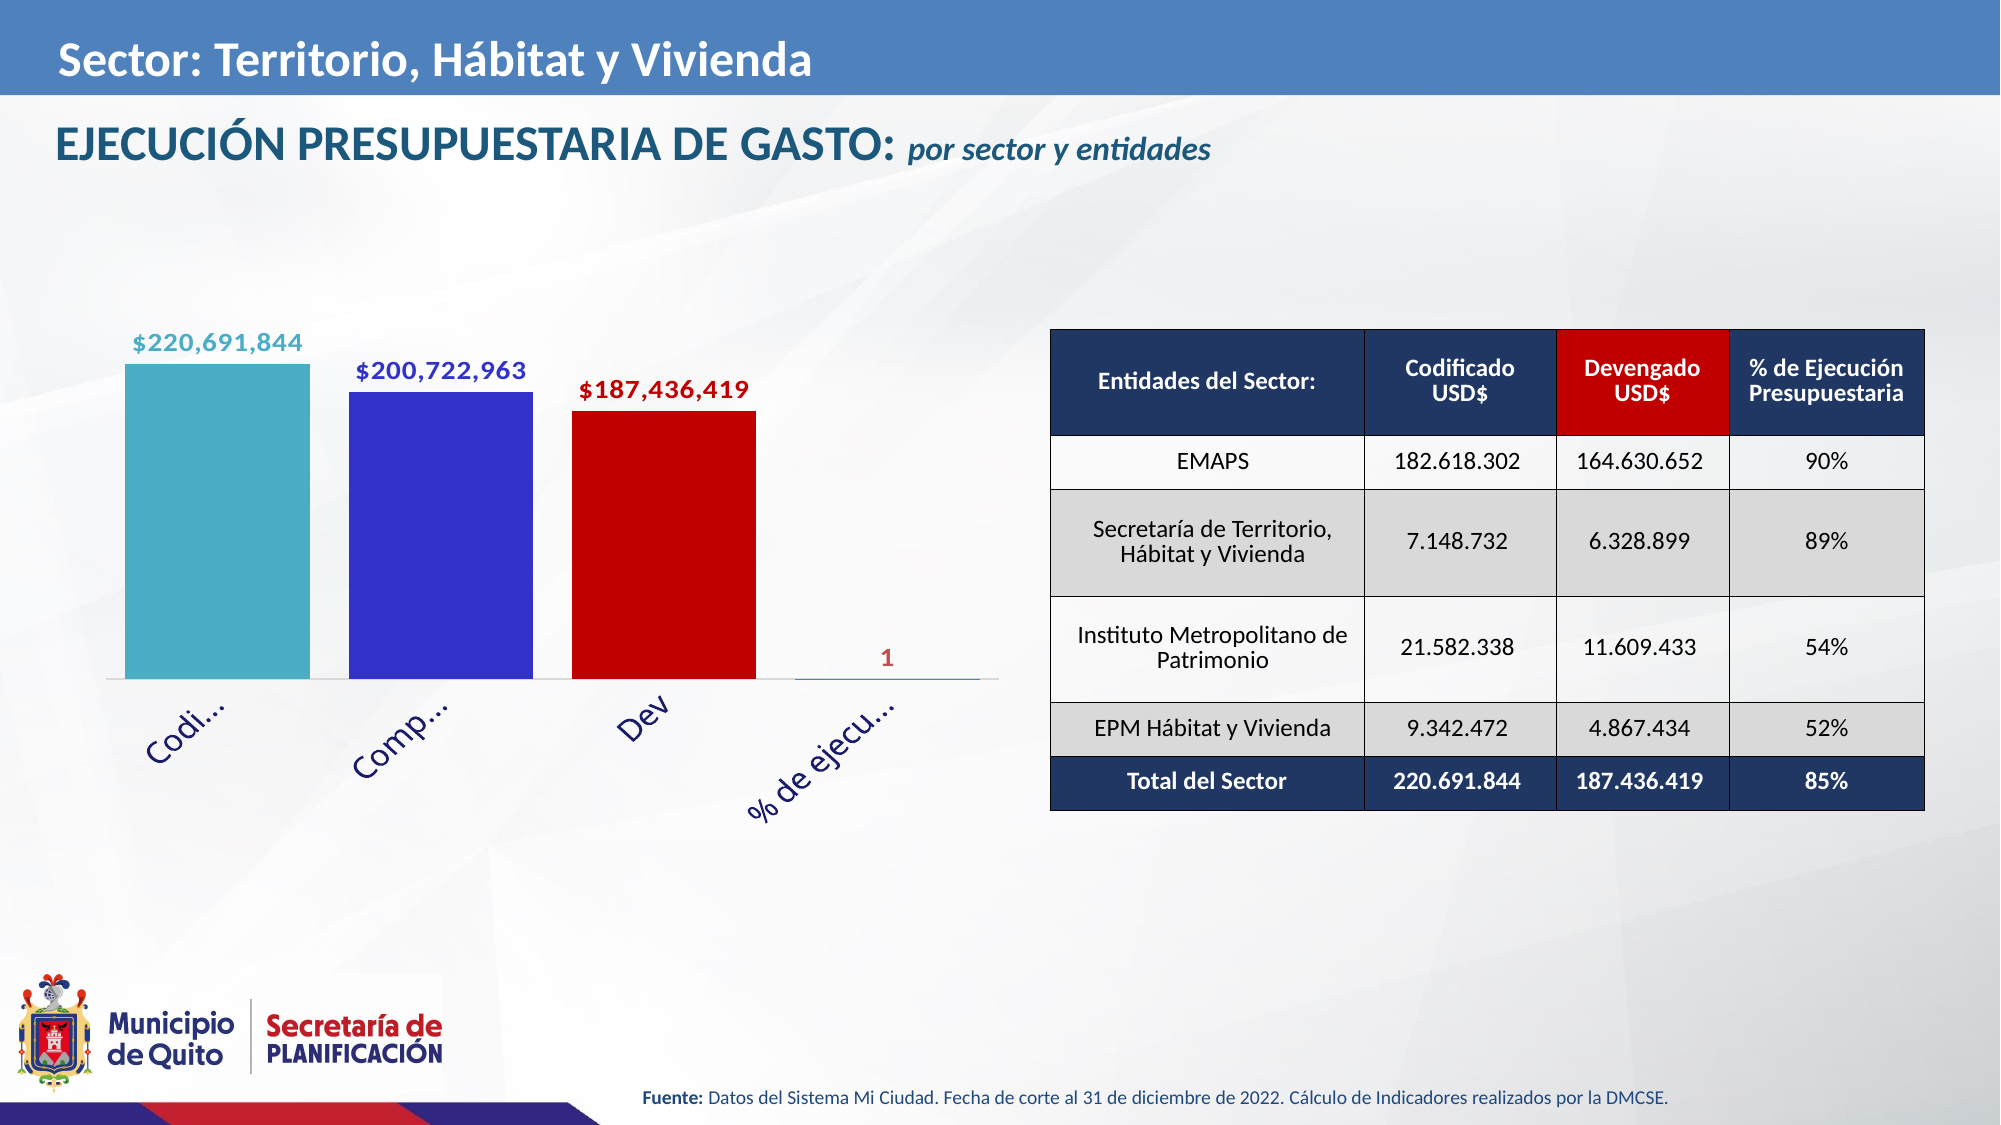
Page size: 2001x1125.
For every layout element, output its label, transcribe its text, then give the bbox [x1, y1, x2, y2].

table_header % de Ejecución Presupuestaria [1730, 330, 1924, 435]
text_box Fuente: Datos del Sistema Mi Ciudad. Fecha de corte al 31 de diciembre de 2022. Cálculo de Indicadores realizados por la DMCSE. [623, 1078, 1948, 1117]
table_cell 54% [1730, 597, 1924, 702]
table_cell Total del Sector [1051, 757, 1364, 810]
table_header Codificado USD$ [1365, 330, 1556, 435]
chart [75, 307, 1001, 834]
table_cell Instituto Metropolitano de Patrimonio [1051, 597, 1364, 702]
table_cell 11.609.433 [1557, 597, 1729, 702]
table_header Entidades del Sector: [1051, 330, 1364, 435]
table_cell 90% [1730, 436, 1924, 489]
table_cell 4.867.434 [1557, 703, 1729, 756]
table_cell EMAPS [1051, 436, 1364, 489]
table_cell 164.630.652 [1557, 436, 1729, 489]
text_box [0, 0, 2000, 97]
text_box Sector: Territorio, Hábitat y Vivienda [43, 19, 1963, 95]
table_header Devengado USD$ [1557, 330, 1729, 435]
table_cell 52% [1730, 703, 1924, 756]
table_cell 7.148.732 [1365, 490, 1556, 596]
table_cell EPM Hábitat y Vivienda [1051, 703, 1364, 756]
table_cell 89% [1730, 490, 1924, 596]
table_cell 85% [1730, 757, 1924, 810]
table_cell Secretaría de Territorio, Hábitat y Vivienda [1051, 490, 1364, 596]
table_cell 21.582.338 [1365, 597, 1556, 702]
table_cell 9.342.472 [1365, 703, 1556, 756]
table_cell 220.691.844 [1365, 757, 1556, 810]
table_cell 6.328.899 [1557, 490, 1729, 596]
table_cell 182.618.302 [1365, 436, 1556, 489]
table_cell 187.436.419 [1557, 757, 1729, 810]
picture [0, 96, 2000, 1125]
text_box EJECUCIÓN PRESUPUESTARIA DE GASTO: por sector y entidades [40, 103, 1960, 178]
